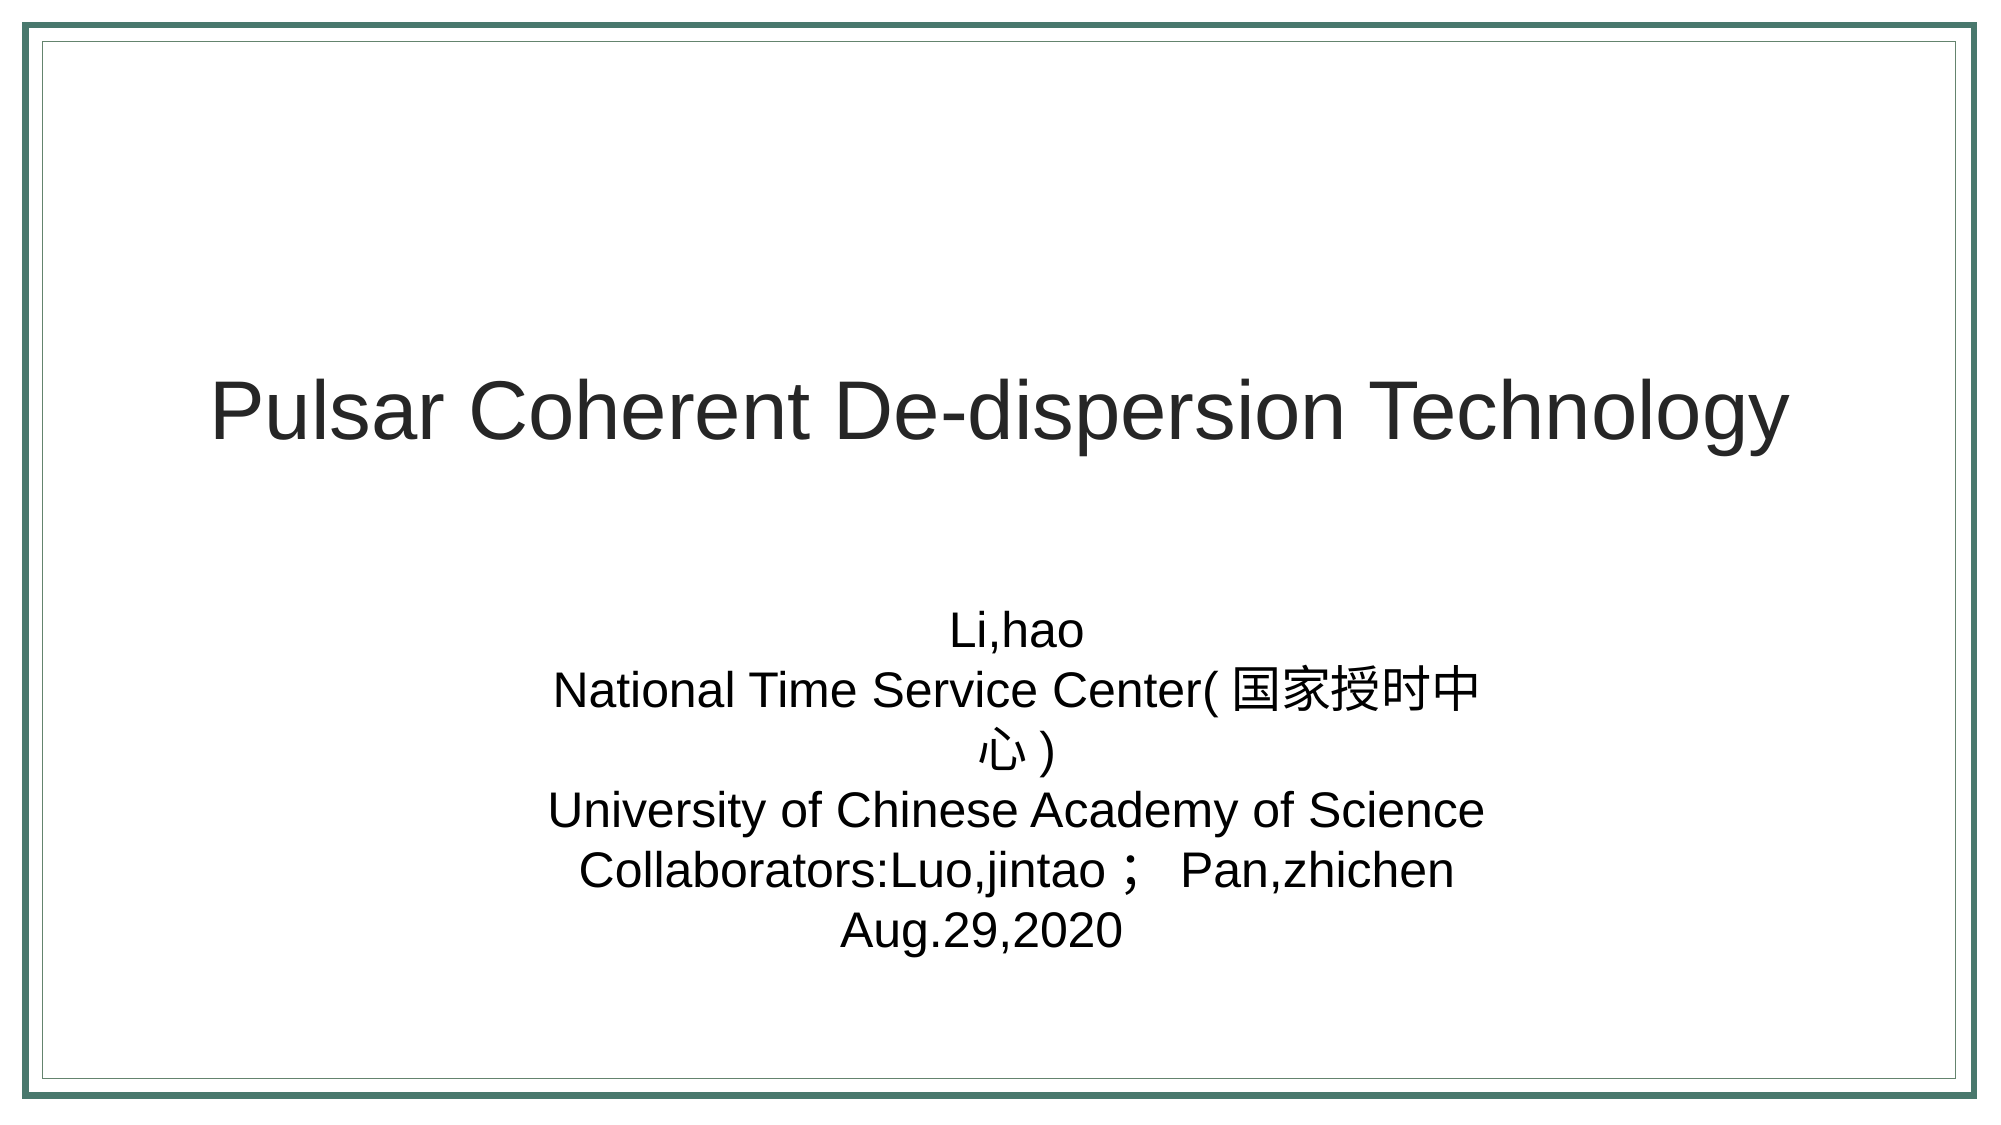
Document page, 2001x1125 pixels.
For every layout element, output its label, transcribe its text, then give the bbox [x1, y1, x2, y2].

text_box [42, 41, 1956, 1080]
text_box Li,hao National Time Service Center(国家授时中心) University of Chinese Academy of Science Collaborators:Luo,jintao；Pan,zhichen Aug.29,2020 [501, 530, 1532, 966]
text_box Pulsar Coherent De-dispersion Technology [124, 348, 1876, 464]
text_box [25, 24, 1975, 1097]
